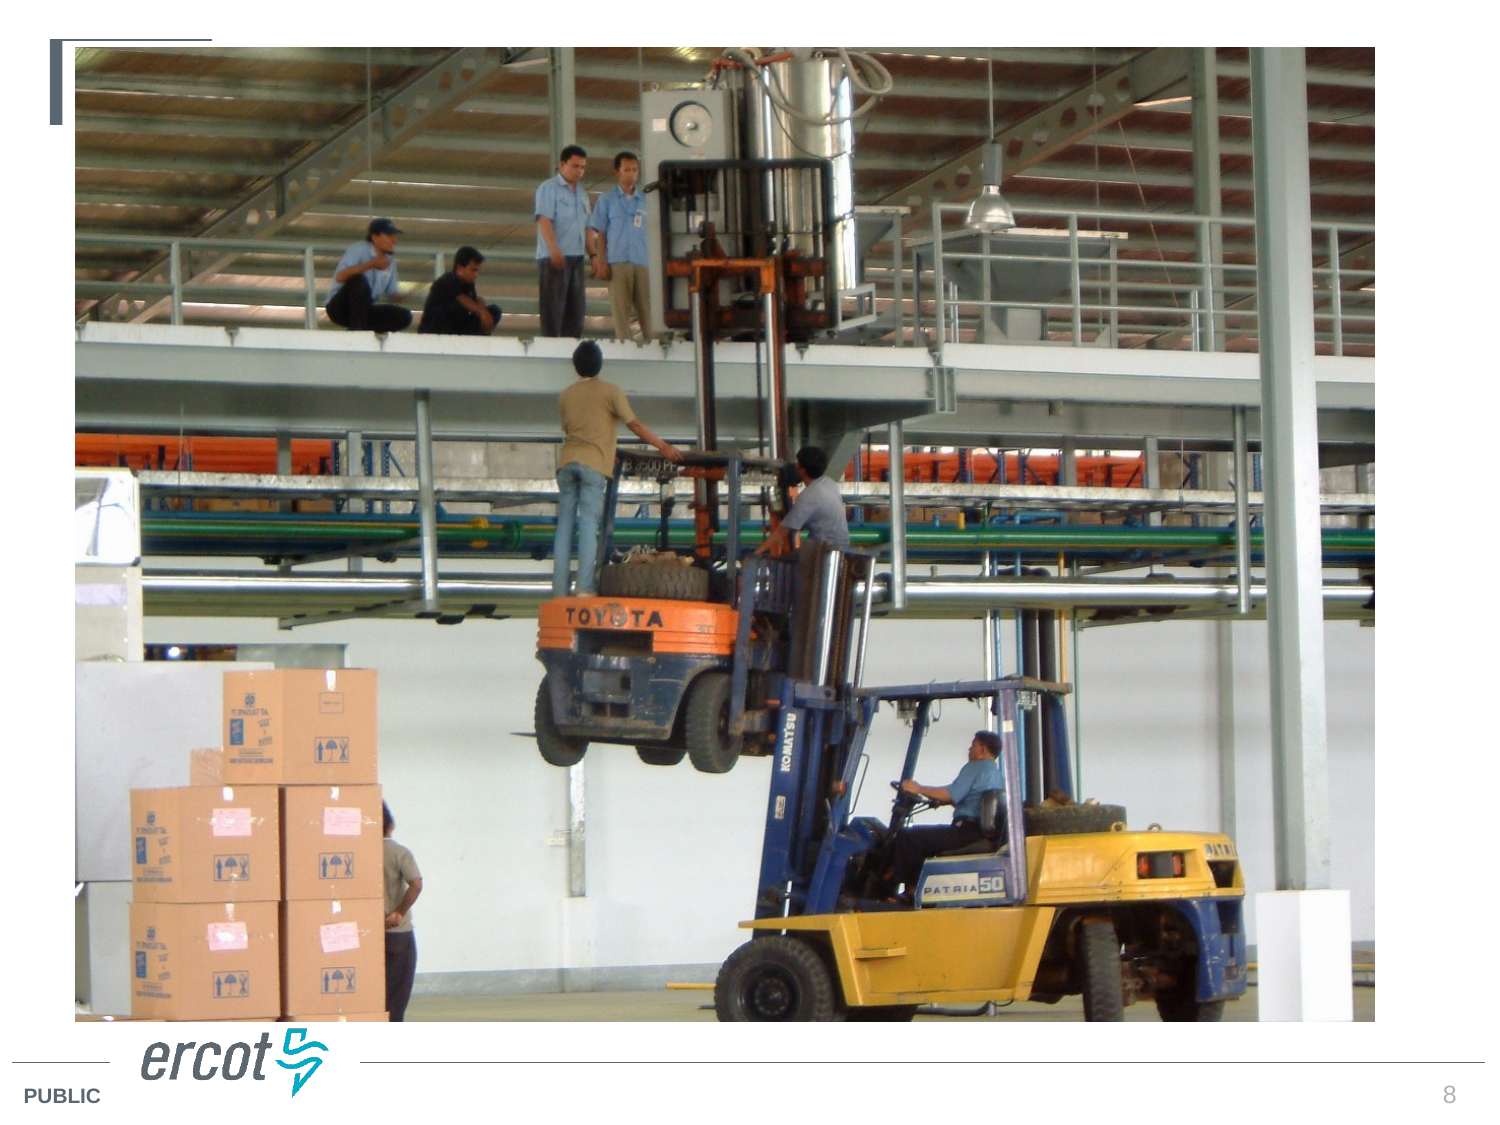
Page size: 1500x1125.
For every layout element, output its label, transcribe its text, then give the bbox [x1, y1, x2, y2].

picture [137, 1024, 332, 1100]
picture [74, 46, 1376, 1023]
slide_number 8 [1412, 1076, 1488, 1112]
